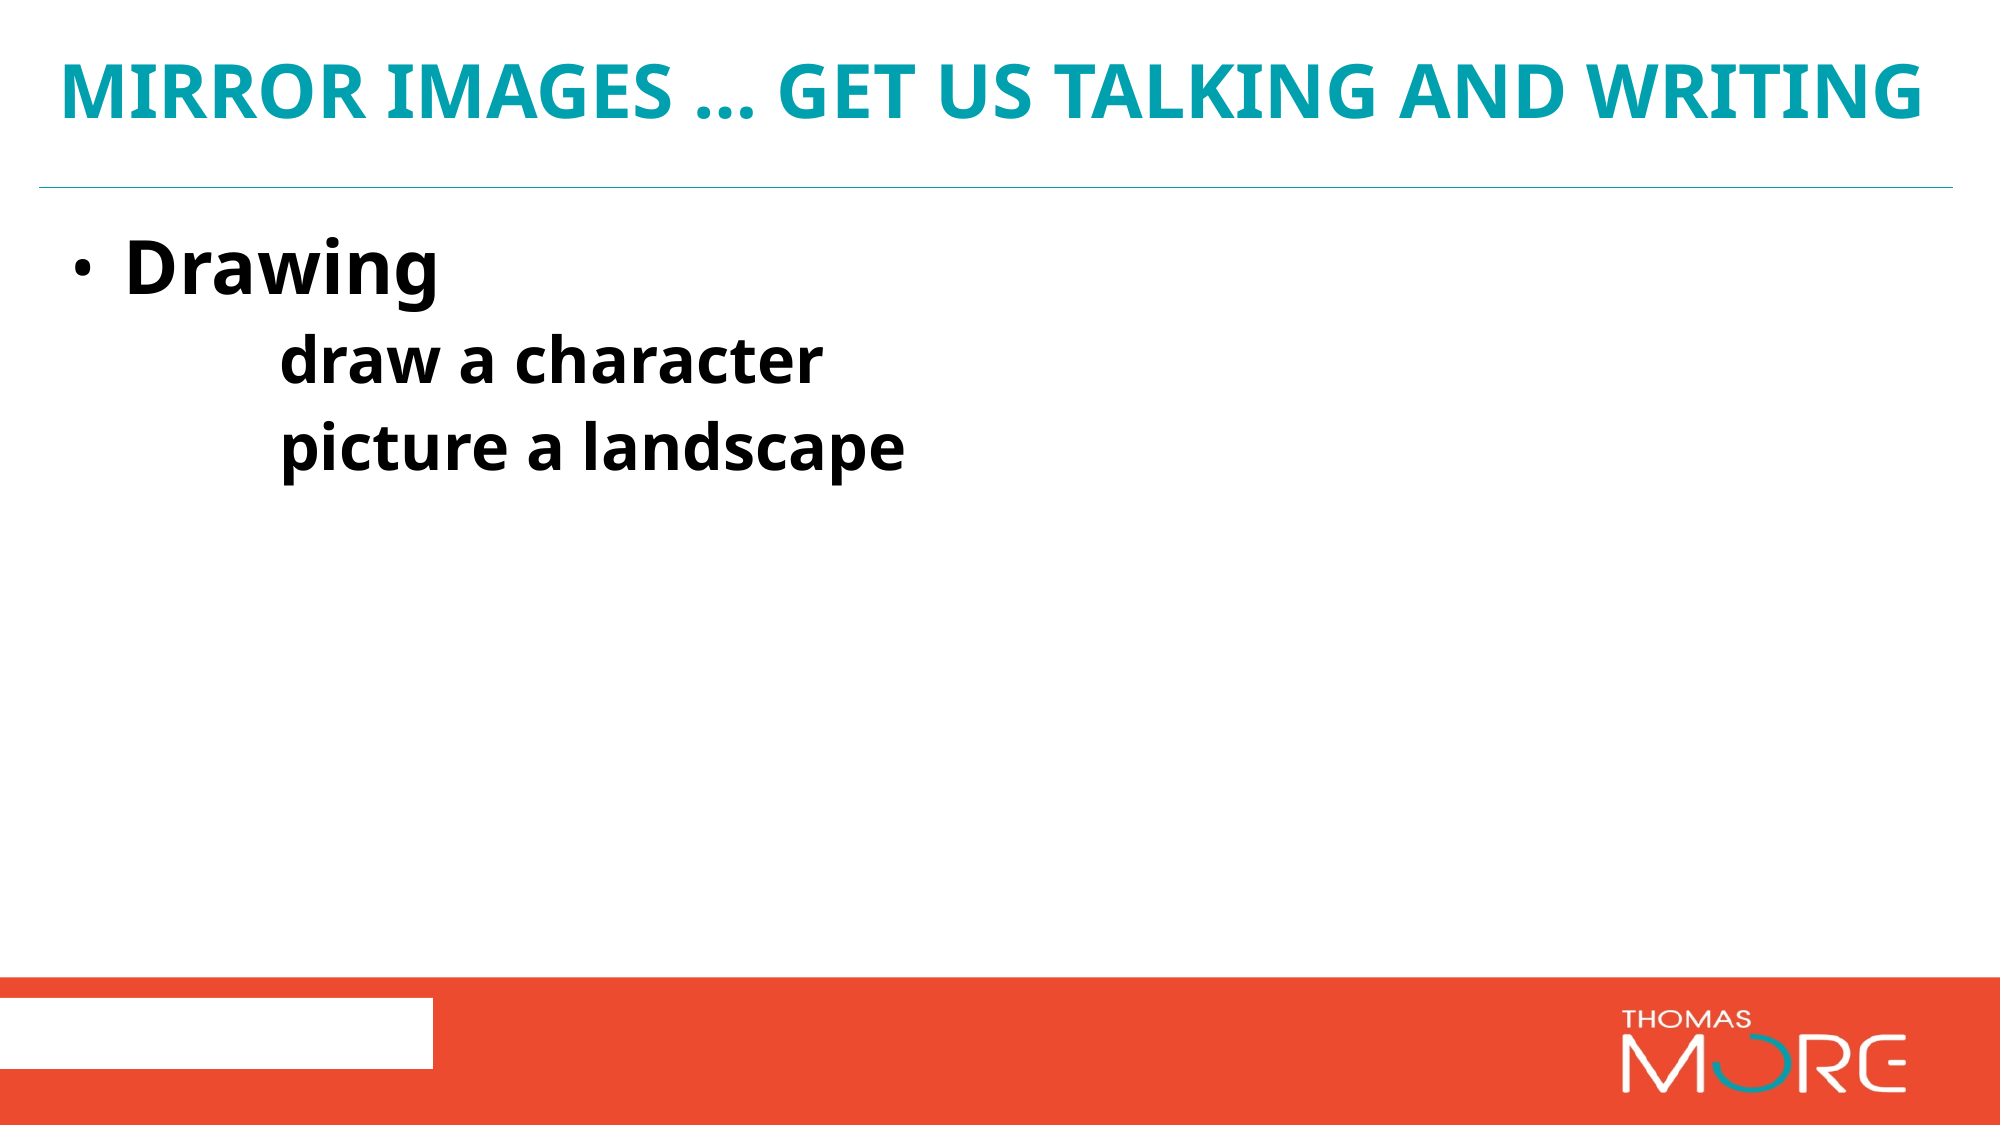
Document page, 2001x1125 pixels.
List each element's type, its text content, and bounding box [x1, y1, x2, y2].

list Drawing draw a character picture a landscape [0, 188, 2000, 916]
picture [1582, 980, 1945, 1122]
title Mirror images … get us talking and writing [0, 0, 2000, 188]
